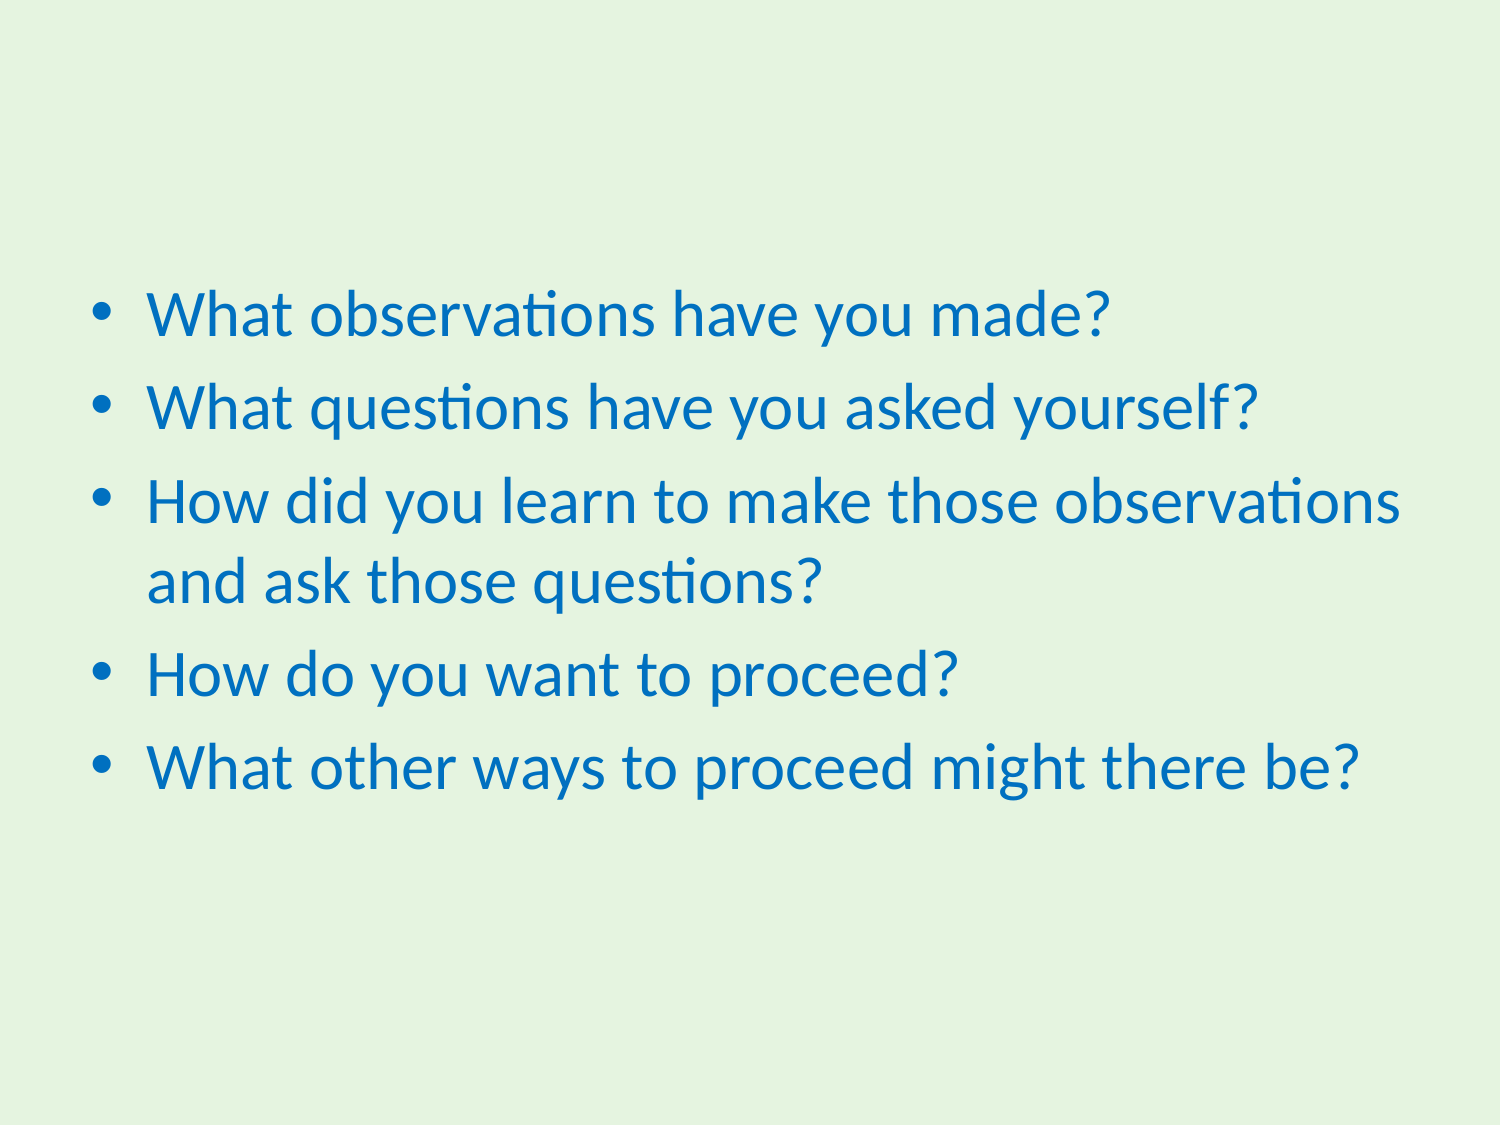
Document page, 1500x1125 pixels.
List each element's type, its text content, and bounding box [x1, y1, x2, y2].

list What observations have you made? What questions have you asked yourself? How did you learn to make those observations and ask those questions? How do you want to proceed? What other ways to proceed might there be? [75, 262, 1425, 1005]
